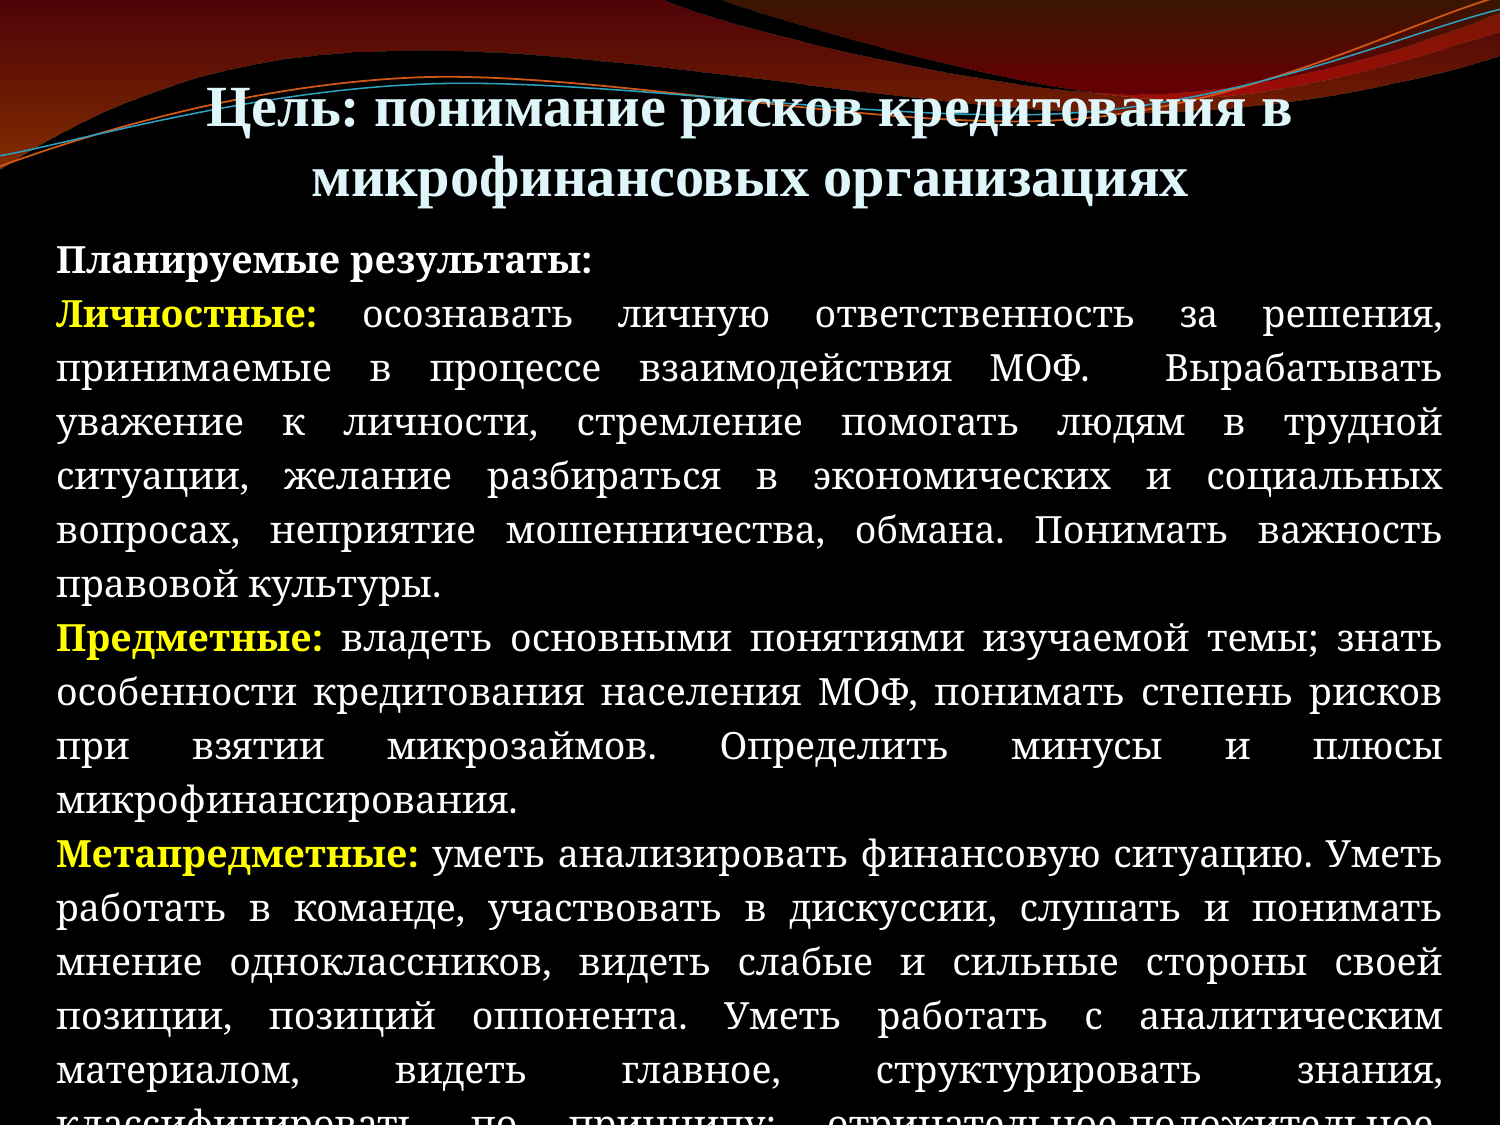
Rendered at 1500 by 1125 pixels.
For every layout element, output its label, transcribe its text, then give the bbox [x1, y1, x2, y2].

title Цель: понимание рисков кредитования в микрофинансовых организациях [41, 66, 1459, 209]
list Планируемые результаты: Личностные: осознавать личную ответственность за решения, принимаемые в процессе взаимодействия МОФ. Вырабатывать уважение к личности, стремление помогать людям в трудной ситуации, желание разбираться в экономических и социальных вопросах, неприятие мошенничества, обмана. Понимать важность правовой культуры. Предметные: владеть основными понятиями изучаемой темы; знать особенности кредитования населения МОФ, понимать степень рисков при взятии микрозаймов. Определить минусы и плюсы микрофинансирования. Метапредметные: уметь анализировать финансовую ситуацию. Уметь работать в команде, участвовать в дискуссии, слушать и понимать мнение одноклассников, видеть слабые и сильные стороны своей позиции, позиций оппонента. Уметь работать с аналитическим материалом, видеть главное, структурировать знания, классифицировать по принципу: отрицательное-положительное, сильное-слабое и т.д. [41, 219, 1459, 1071]
